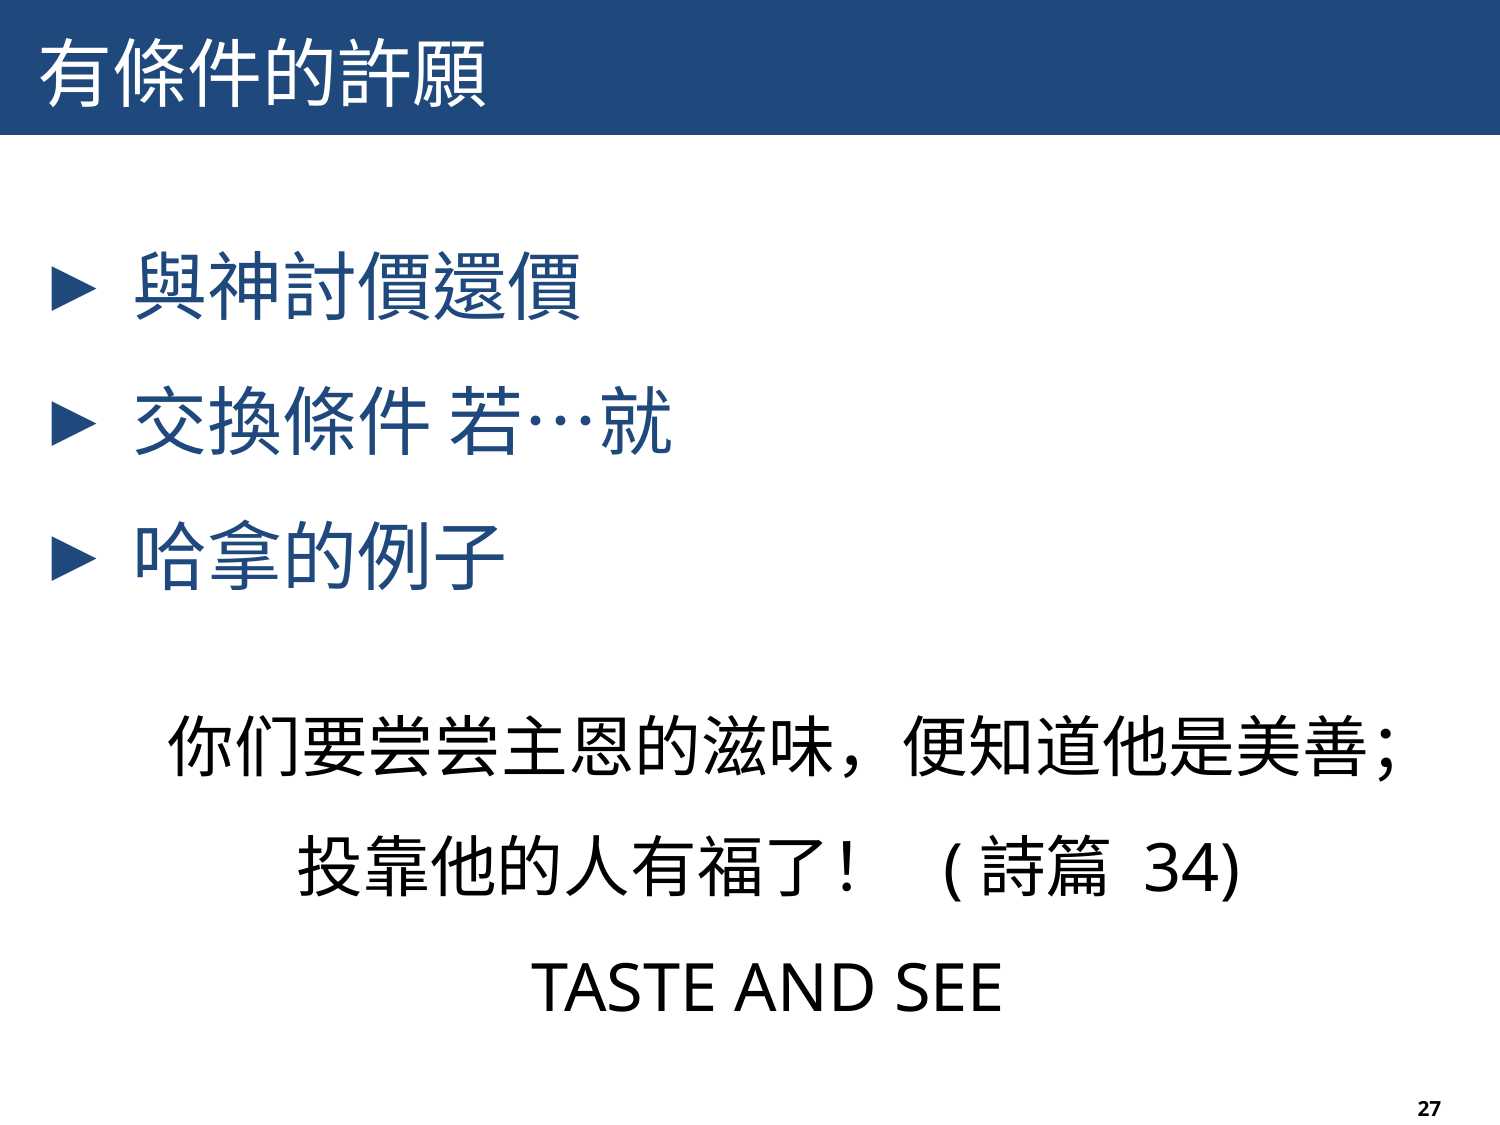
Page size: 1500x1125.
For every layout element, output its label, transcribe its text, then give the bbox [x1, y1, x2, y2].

title 有條件的許願 [37, 0, 1463, 135]
list 與神討價還價 交換條件 若…就 哈拿的例子 [37, 186, 1463, 658]
text_box 你们要尝尝主恩的滋味，便知道他是美善；投靠他的人有福了！ (詩篇 34) TASTE AND SEE [131, 658, 1406, 1033]
